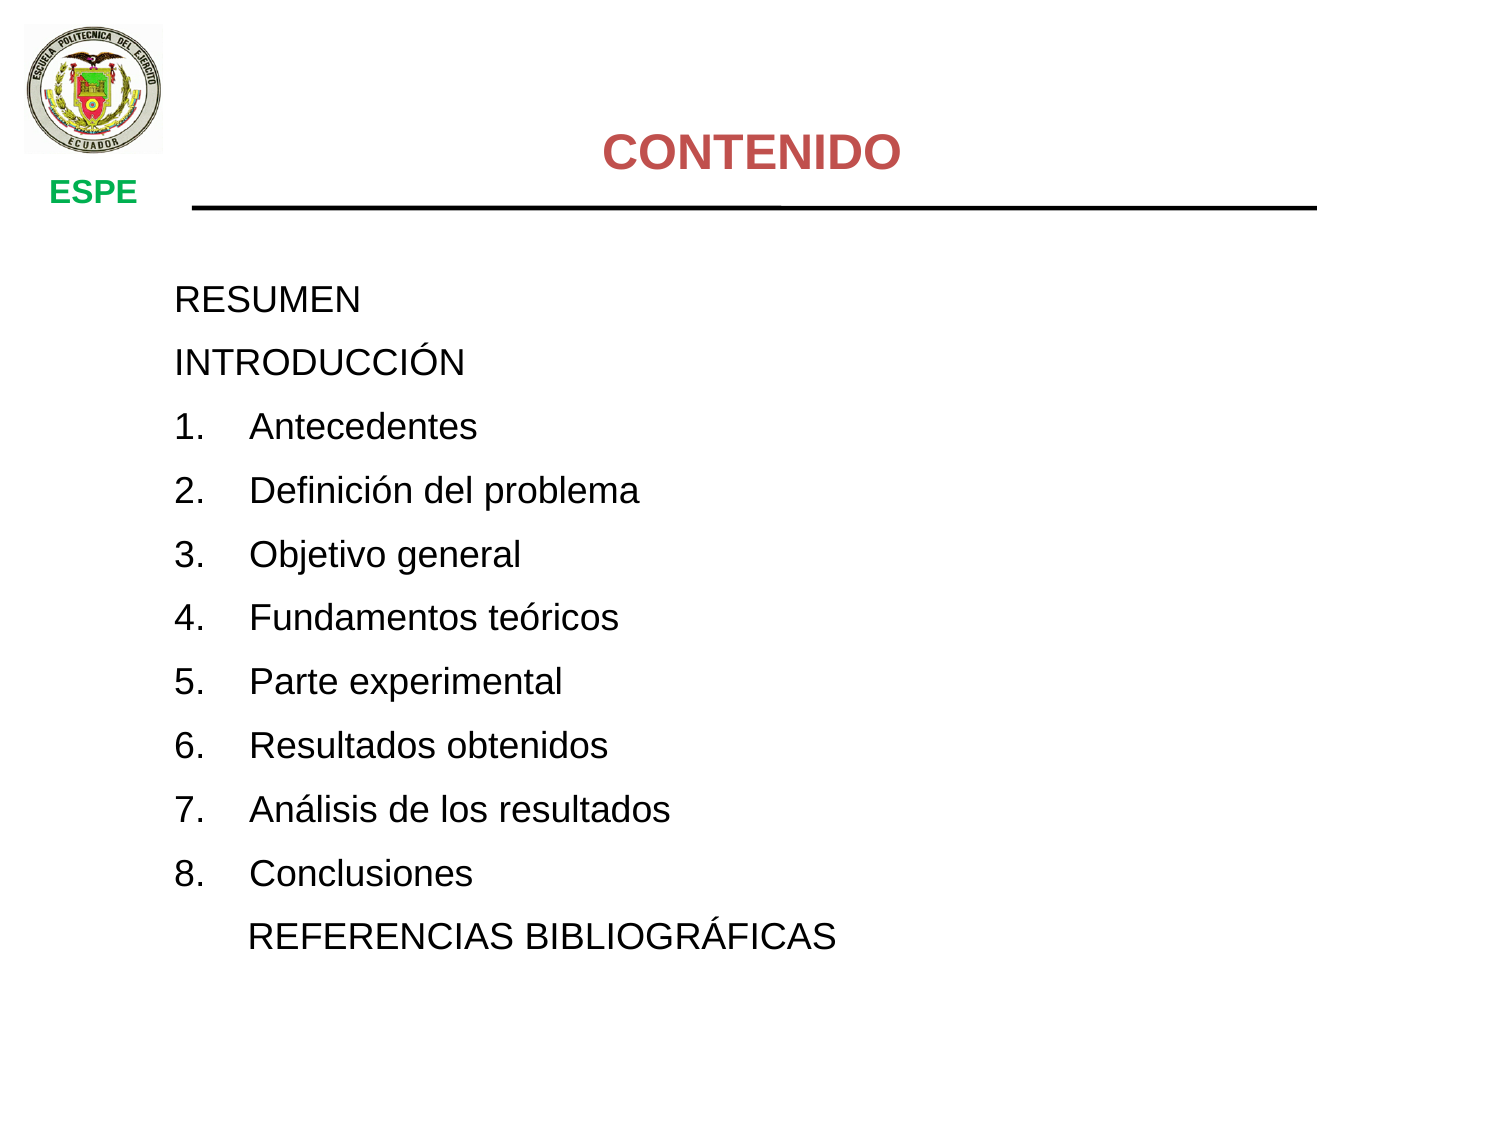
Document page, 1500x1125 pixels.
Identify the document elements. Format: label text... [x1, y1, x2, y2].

text_box RESUMEN INTRODUCCIÓN Antecedentes Definición del problema Objetivo general Fundamentos teóricos Parte experimental Resultados obtenidos Análisis de los resultados Conclusiones REFERENCIAS BIBLIOGRÁFICAS [159, 267, 1046, 965]
text_box ESPE [24, 162, 163, 218]
text_box CONTENIDO [183, 112, 1323, 188]
picture [24, 24, 163, 154]
